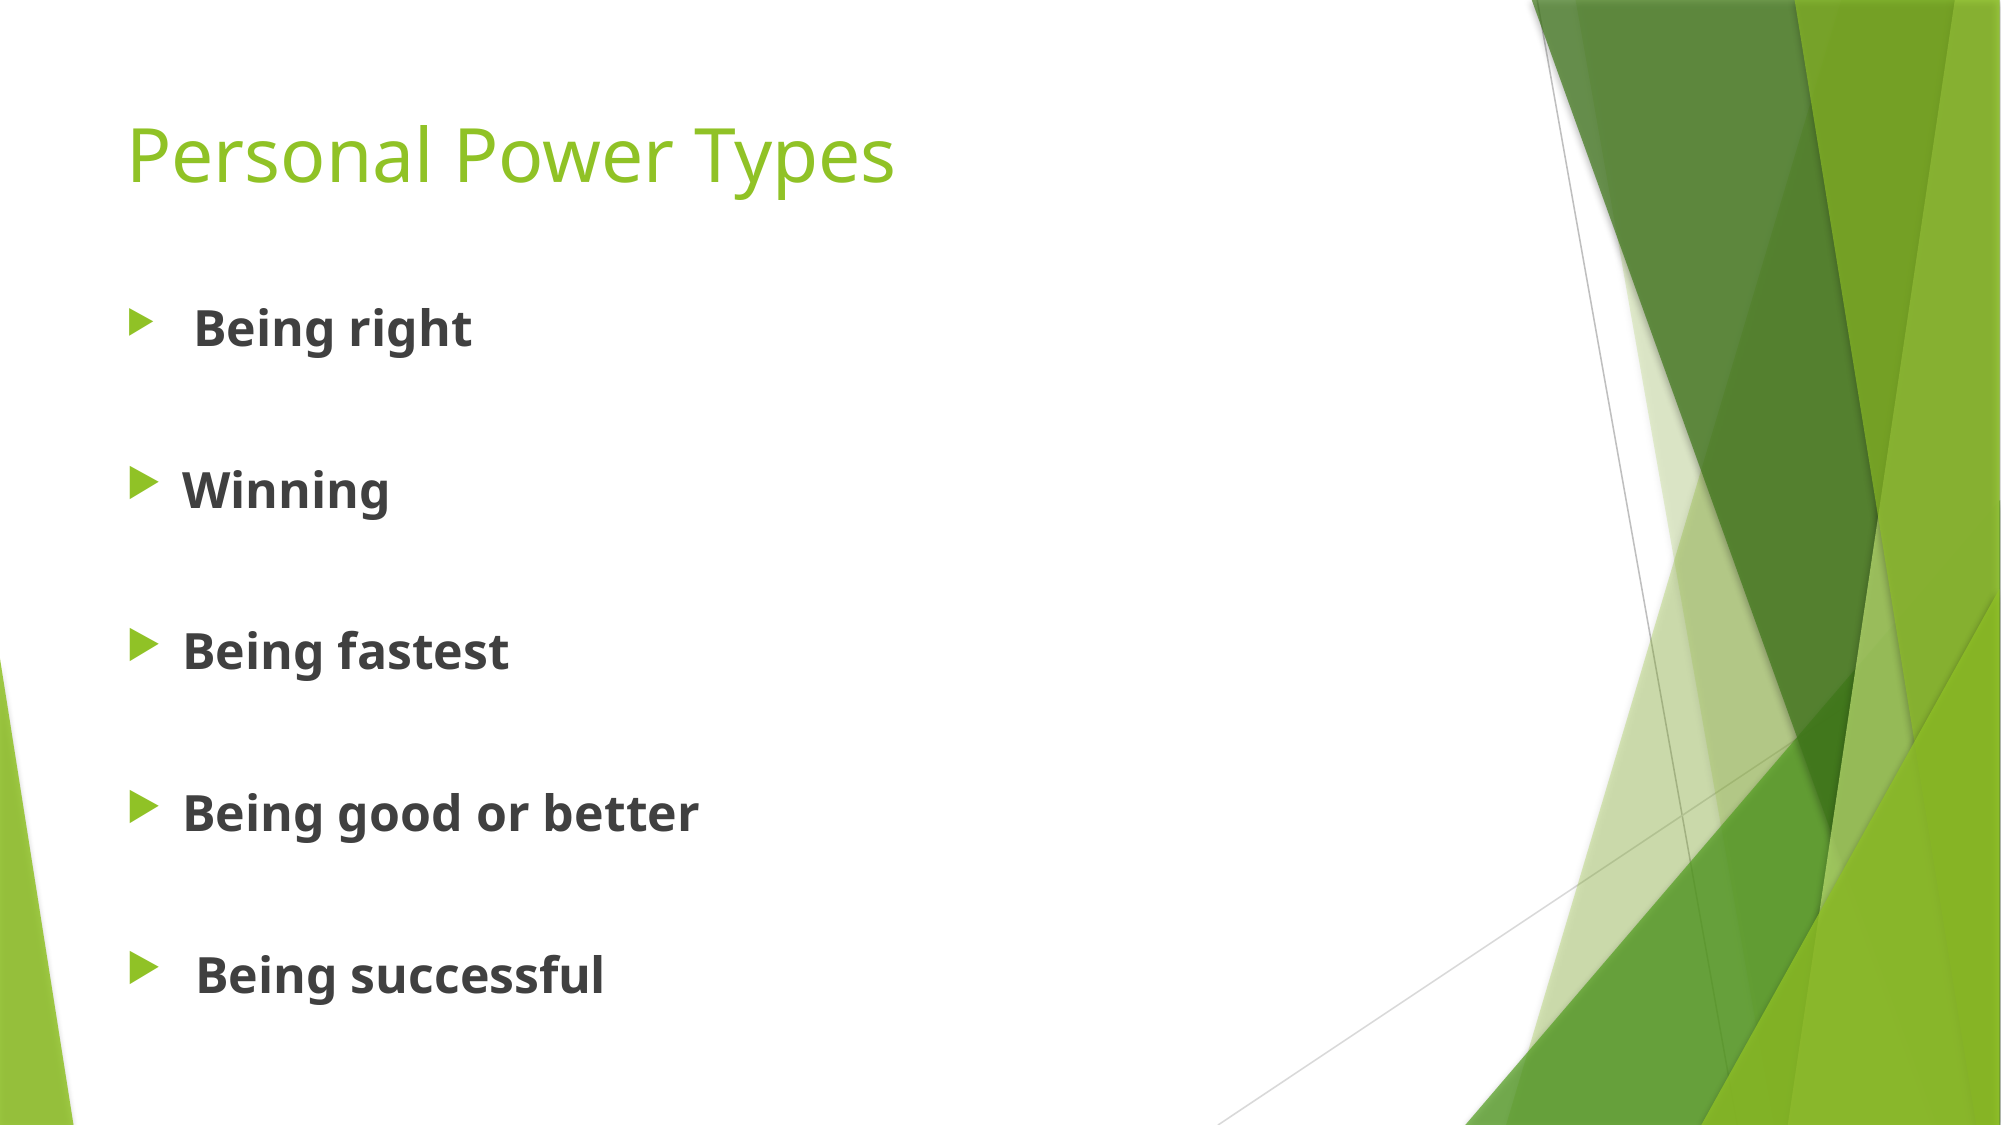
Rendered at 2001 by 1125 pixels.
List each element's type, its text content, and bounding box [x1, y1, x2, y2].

title Personal Power Types [111, 99, 1522, 289]
list Being right Winning Being fastest Being good or better Being successful [111, 289, 1837, 1125]
